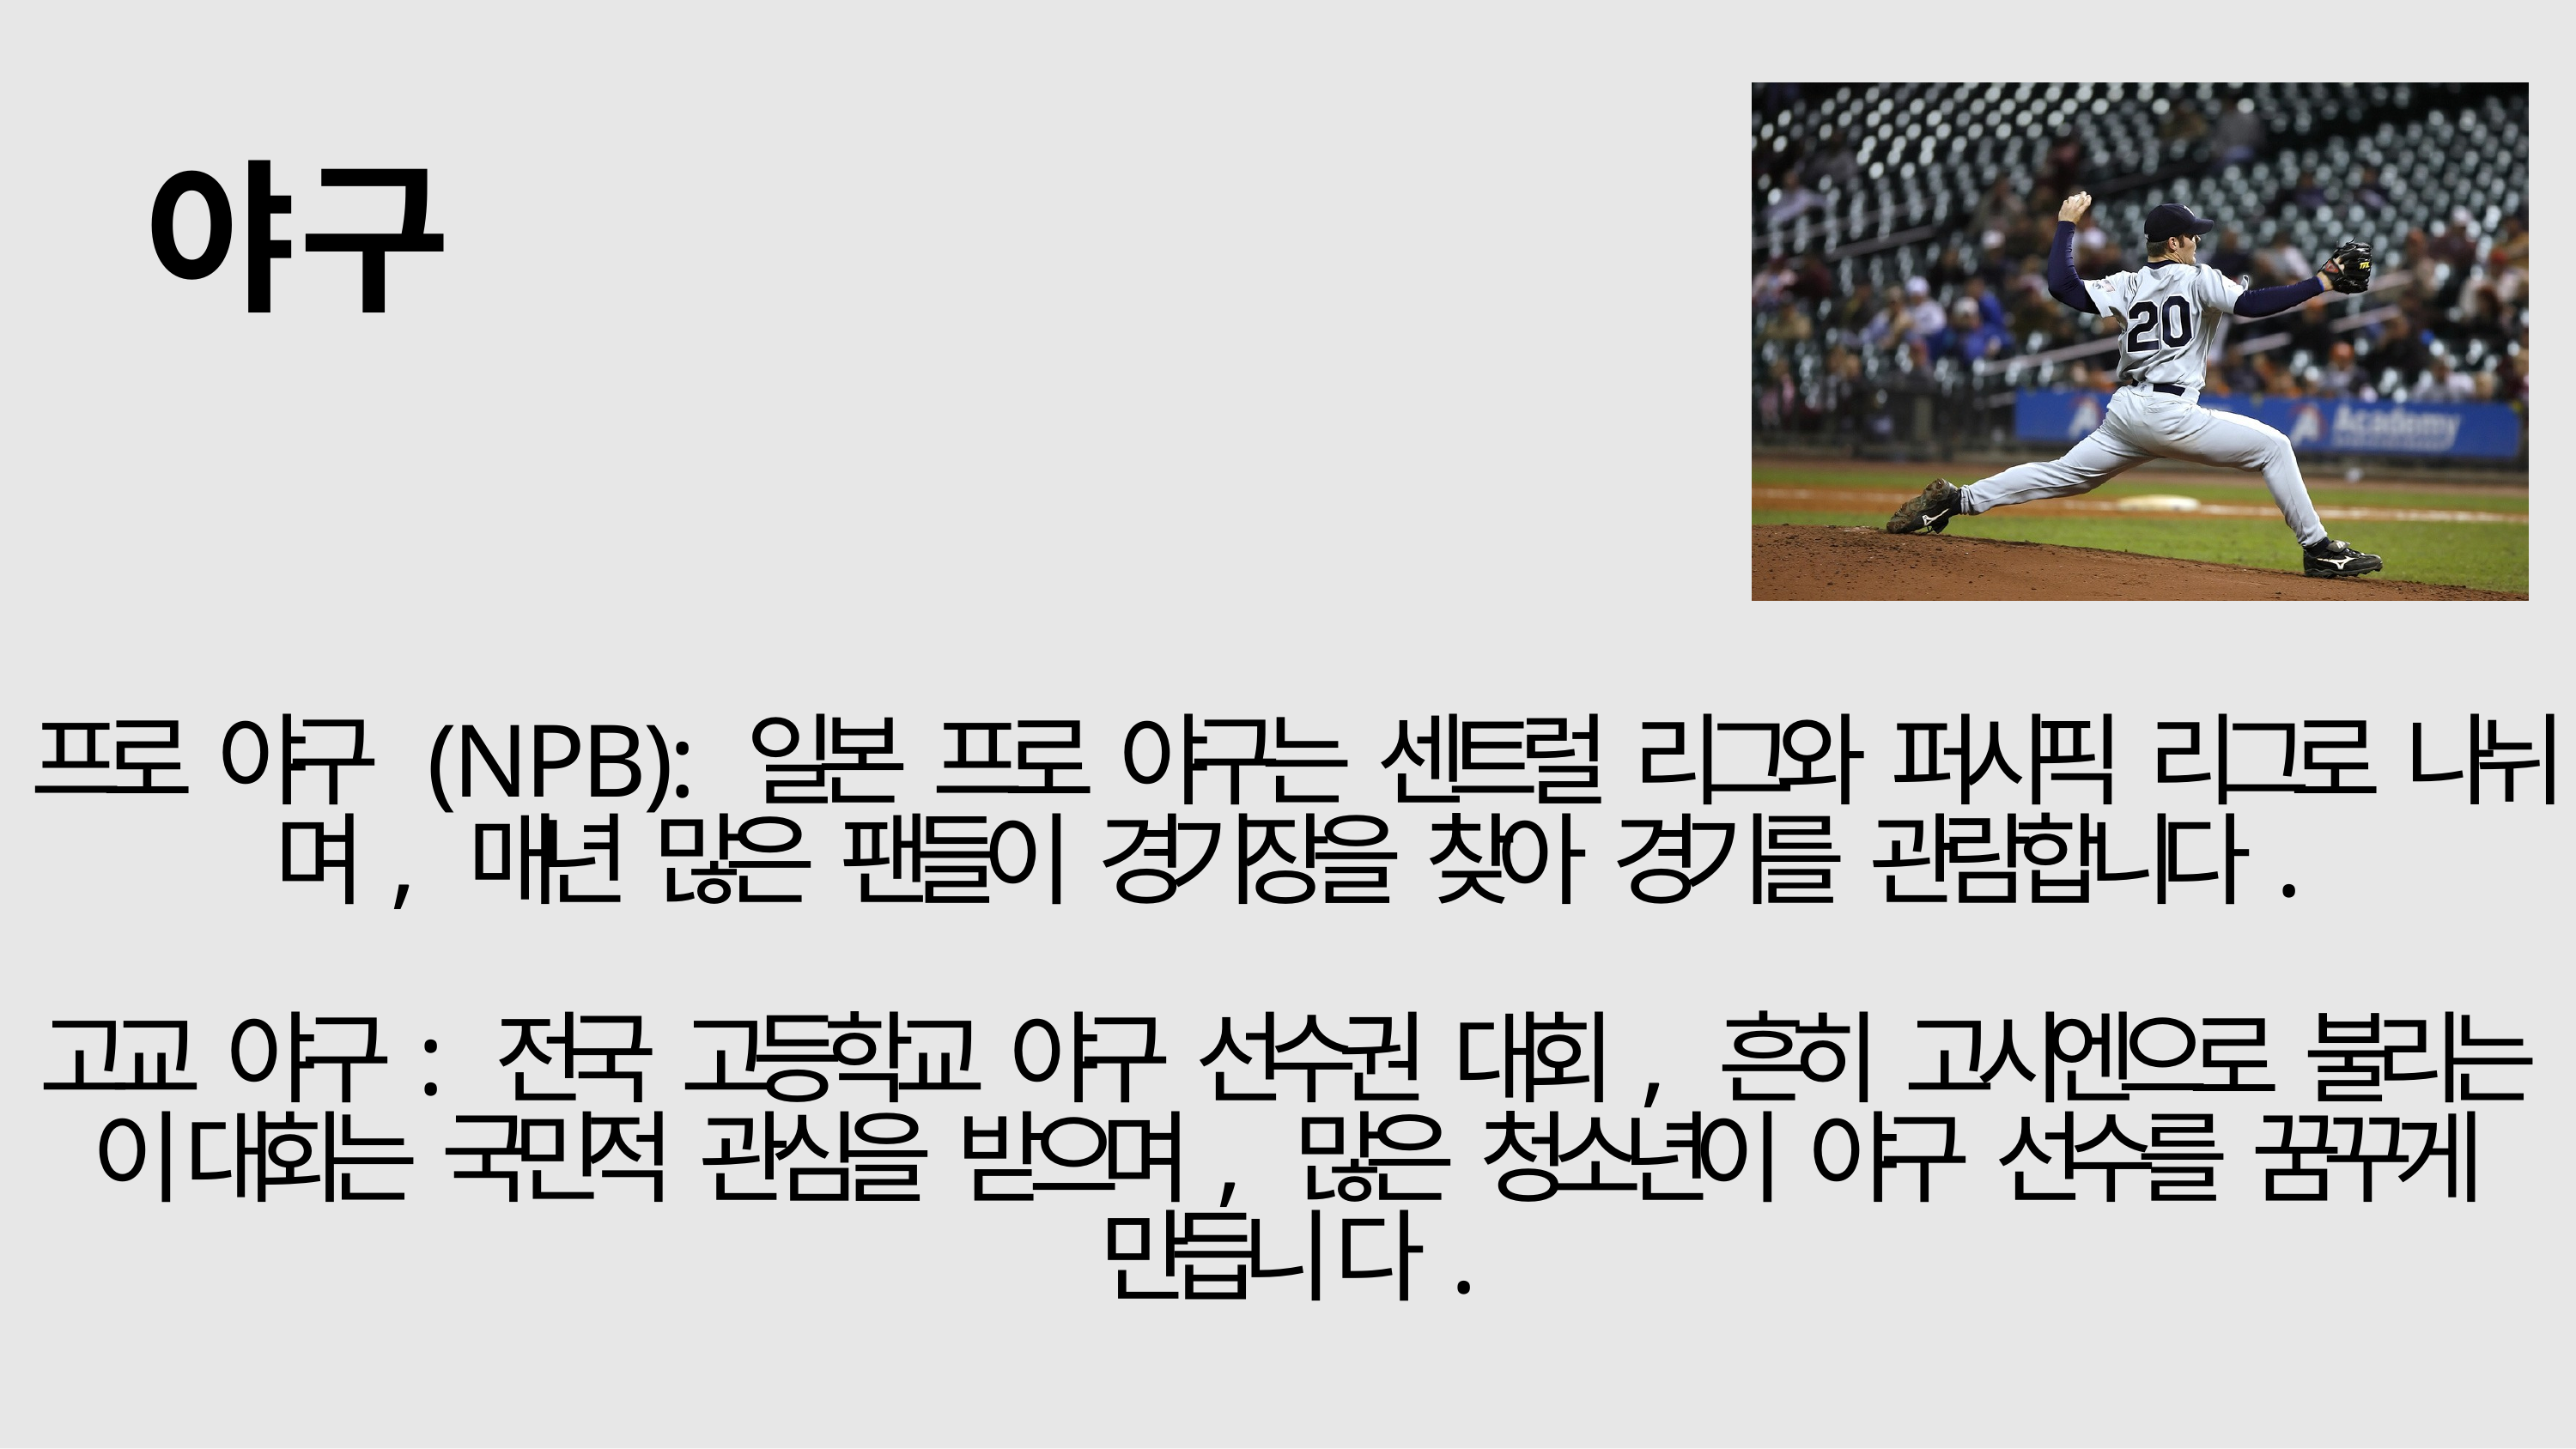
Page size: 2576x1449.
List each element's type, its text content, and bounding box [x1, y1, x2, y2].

text_box 프로 야구 (NPB): 일본 프로 야구는 센트럴 리그와 퍼시픽 리그로 나뉘 며, 매년 많은 팬들이 경기장을 찾아 경기를 관람합니다. 고교 야구: 전국 고등학교 야구 선수권 대회, 흔히 고시엔으로 불리는 이 대회는 국민적 관심을 받으며, 많은 청소년이 야구 선수를 꿈꾸게 만듭니 다. [12, 695, 2564, 1314]
title 야구 [42, 132, 1747, 377]
picture [1751, 82, 2529, 601]
